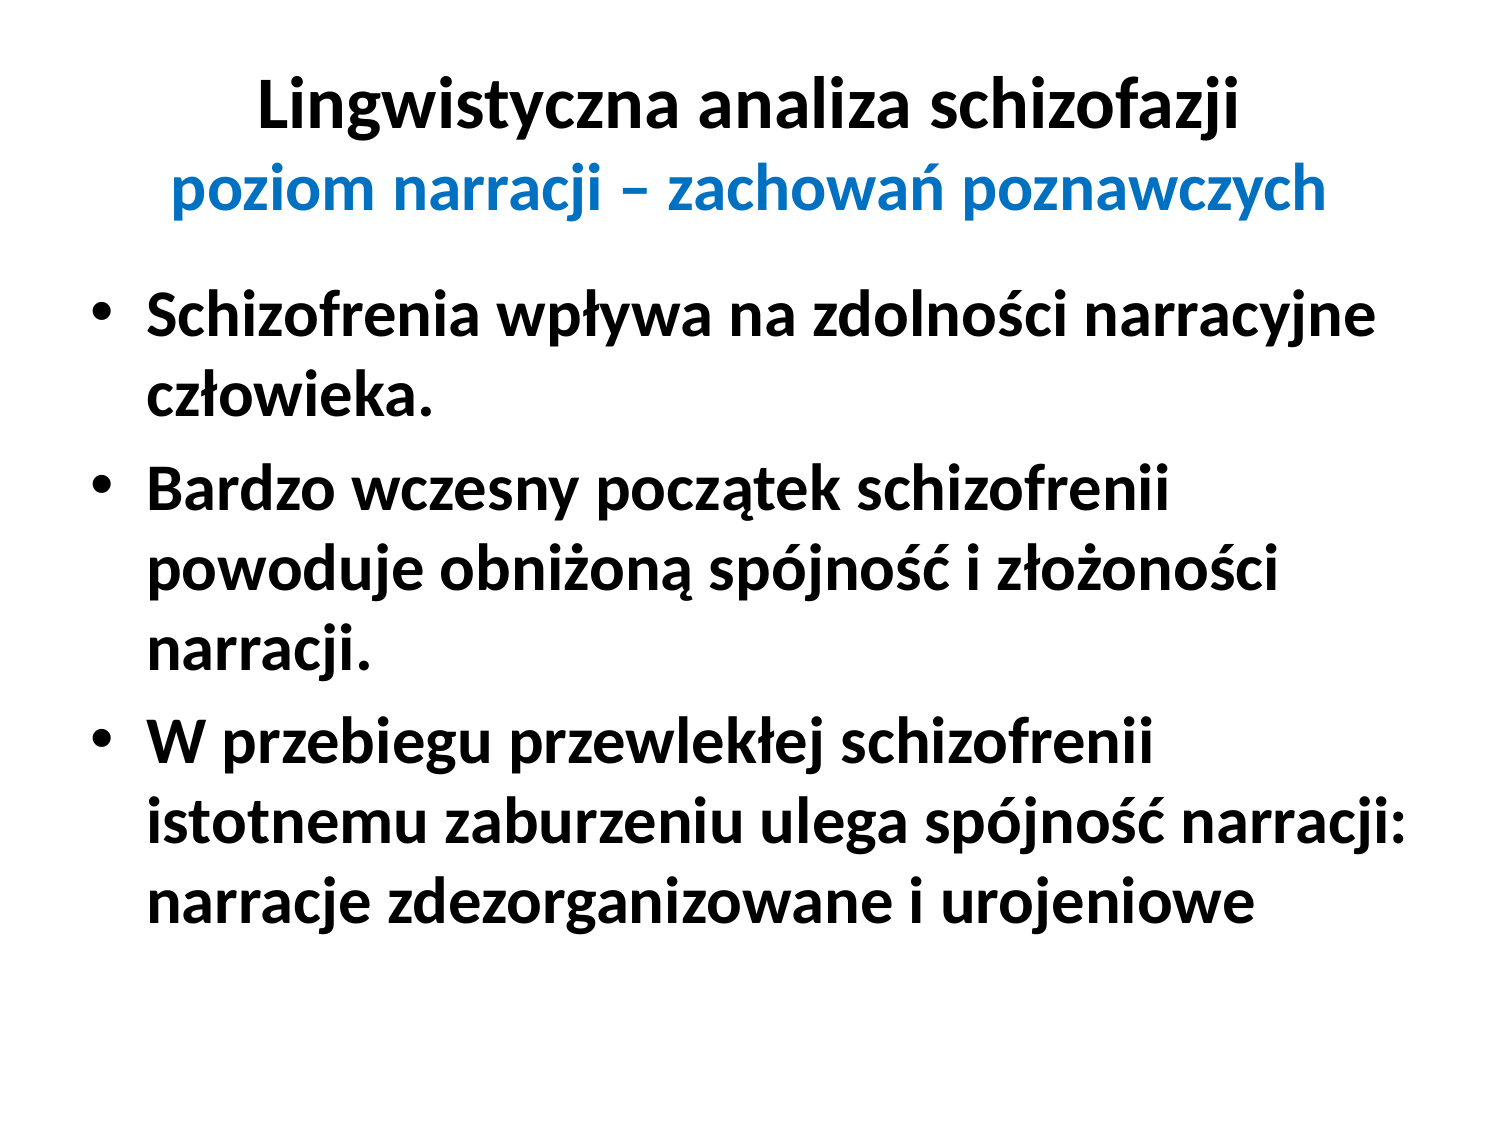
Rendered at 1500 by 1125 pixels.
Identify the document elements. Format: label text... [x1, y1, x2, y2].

title Lingwistyczna analiza schizofazji poziom narracji – zachowań poznawczych [75, 45, 1425, 233]
list Schizofrenia wpływa na zdolności narracyjne człowieka. Bardzo wczesny początek schizofrenii powoduje obniżoną spójność i złożoności narracji. W przebiegu przewlekłej schizofrenii istotnemu zaburzeniu ulega spójność narracji: narracje zdezorganizowane i urojeniowe [75, 262, 1425, 1005]
